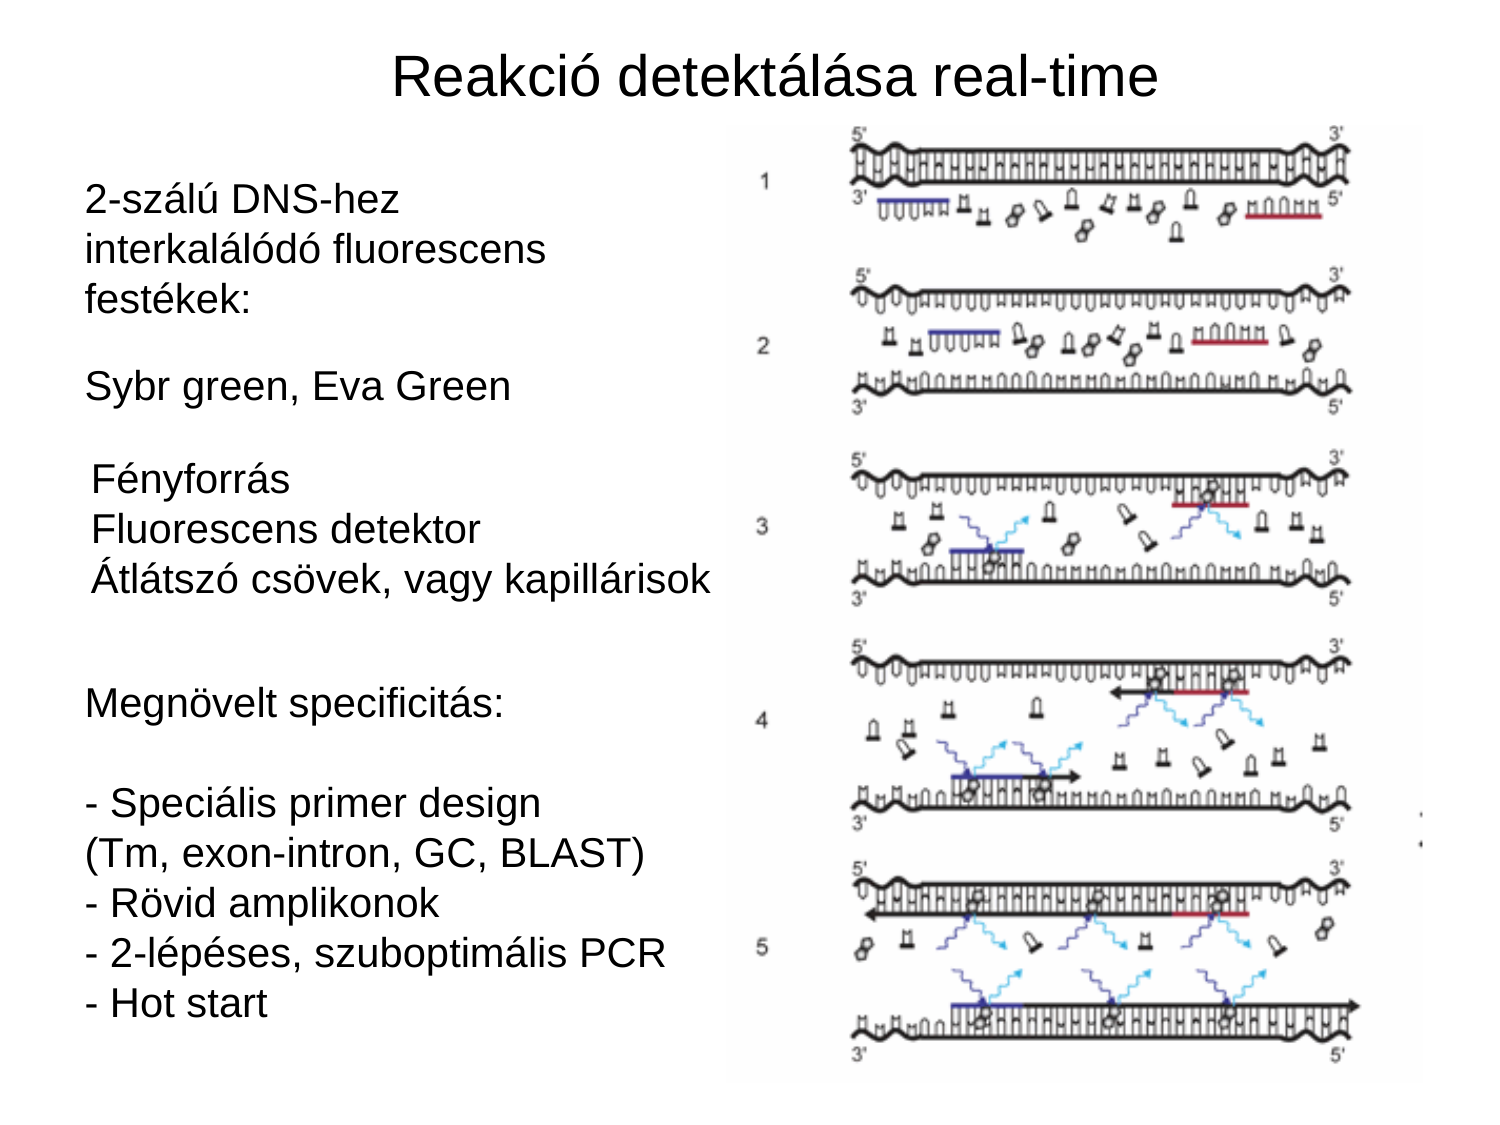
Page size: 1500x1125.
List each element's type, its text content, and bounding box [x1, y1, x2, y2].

text_box Reakció detektálása real-time [376, 31, 1176, 116]
picture [725, 125, 1446, 1083]
text_box Megnövelt specificitás: - Speciális primer design (Tm, exon-intron, GC, BLAST) - Rövid amplikonok - 2-lépéses, szuboptimális PCR - Hot start [69, 667, 683, 1033]
text_box Sybr green, Eva Green [69, 351, 527, 417]
text_box 2-szálú DNS-hez interkalálódó fluorescens festékek: [69, 164, 562, 329]
text_box Fényforrás Fluorescens detektor Átlátszó csövek, vagy kapillárisok [76, 444, 720, 610]
